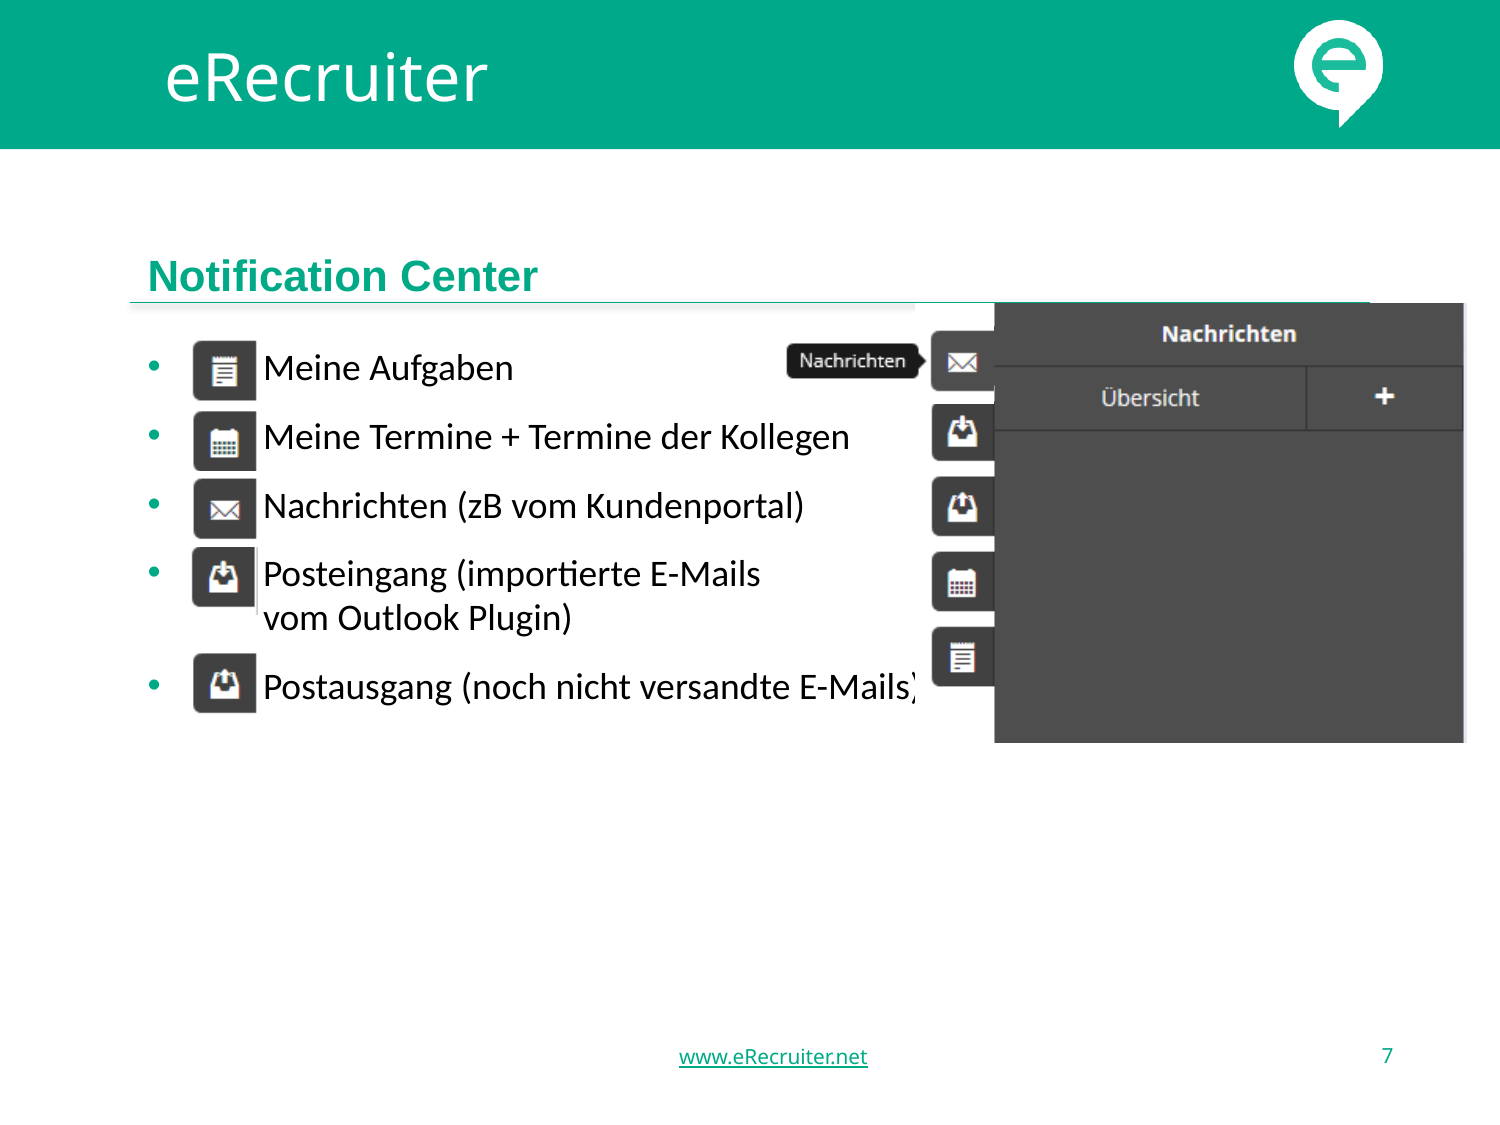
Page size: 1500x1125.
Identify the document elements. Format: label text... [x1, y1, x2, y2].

picture [174, 410, 259, 615]
picture [187, 337, 259, 408]
picture [773, 303, 1468, 743]
title Notification Center [147, 256, 1353, 304]
picture [181, 648, 259, 722]
list Meine Aufgaben Meine Termine + Termine der Kollegen Nachrichten (zB vom Kundenportal) Posteingang (importierte E-Mails vom Outlook Plugin) Postausgang (noch nicht versandte E-Mails) [147, 344, 1353, 860]
footer eRecruiter [0, 0, 1153, 149]
slide_number www.eRecruiter.net [117, 1043, 868, 1070]
picture [1294, 20, 1383, 128]
